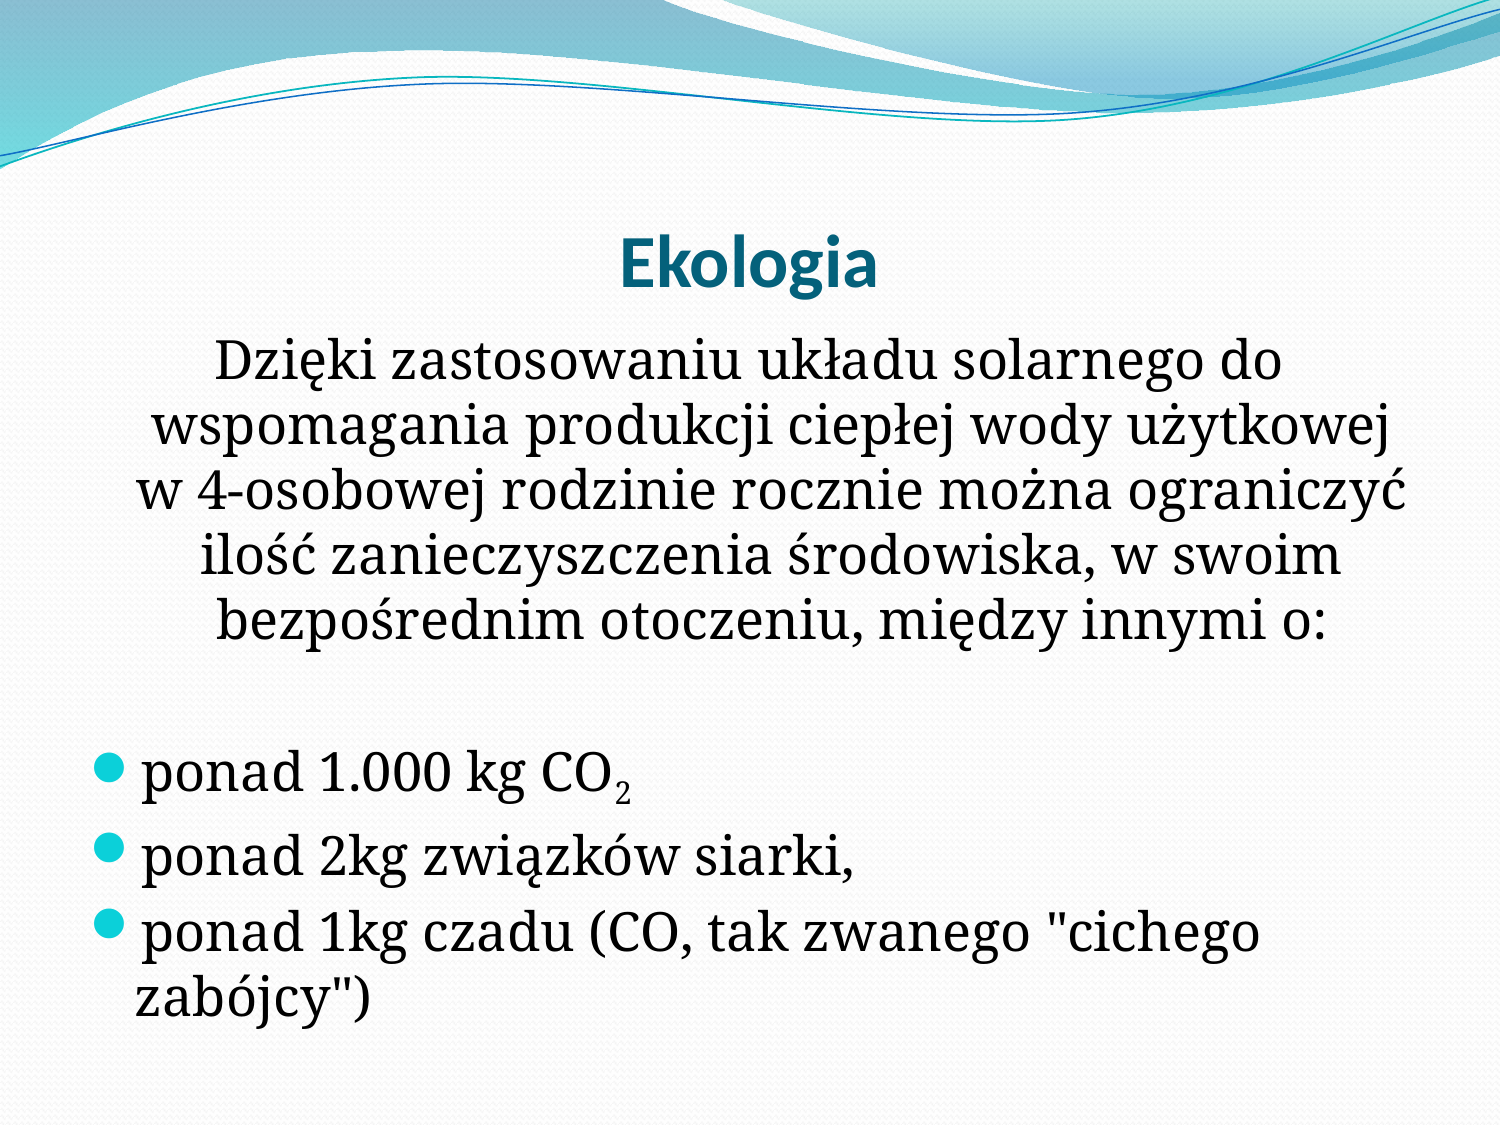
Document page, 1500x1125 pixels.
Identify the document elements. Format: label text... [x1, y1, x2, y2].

title Ekologia [75, 115, 1425, 303]
list Dzięki zastosowaniu układu solarnego do wspomagania produkcji ciepłej wody użytkowej w 4-osobowej rodzinie rocznie można ograniczyć ilość zanieczyszczenia środowiska, w swoim bezpośrednim otoczeniu, między innymi o: ponad 1.000 kg CO2 ponad 2kg związków siarki, ponad 1kg czadu (CO, tak zwanego "cichego zabójcy") [75, 317, 1425, 1038]
